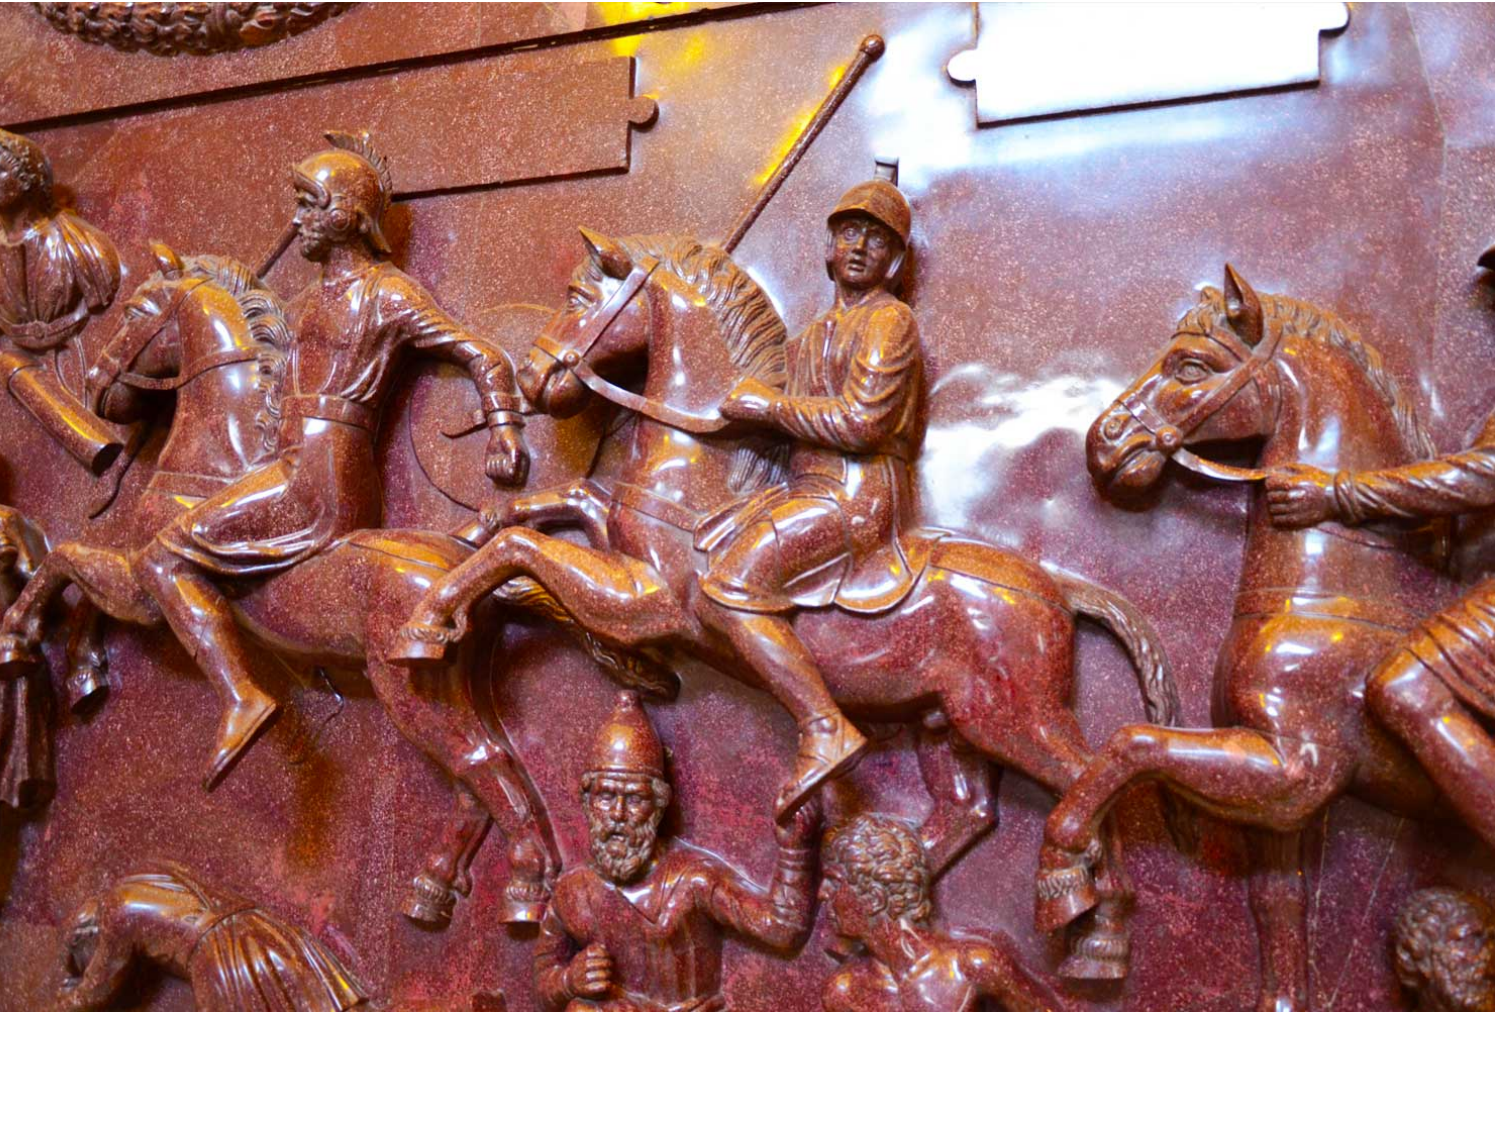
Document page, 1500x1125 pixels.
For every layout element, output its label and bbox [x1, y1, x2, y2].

picture [0, 1, 1495, 1012]
